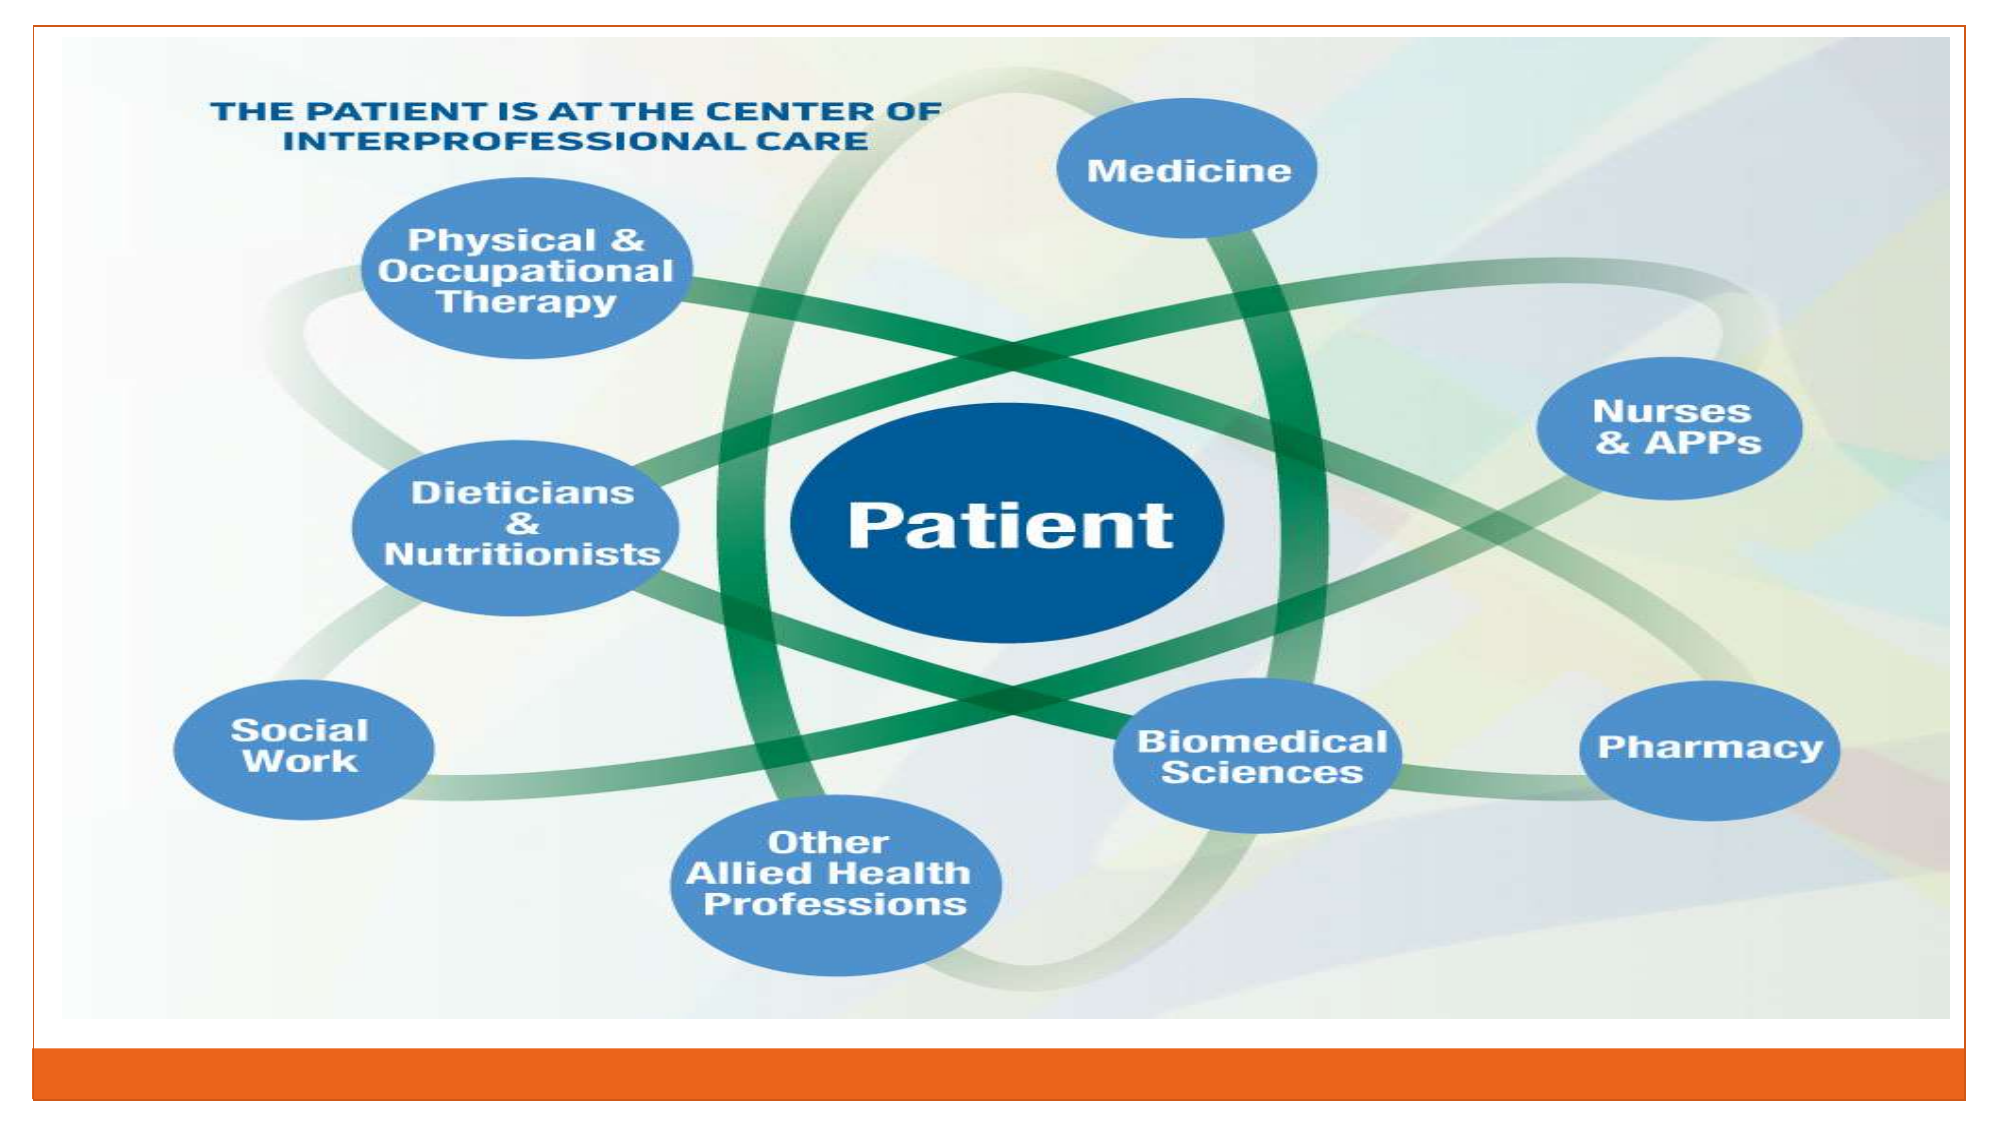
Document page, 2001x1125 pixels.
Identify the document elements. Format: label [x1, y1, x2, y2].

picture [62, 37, 1951, 1019]
